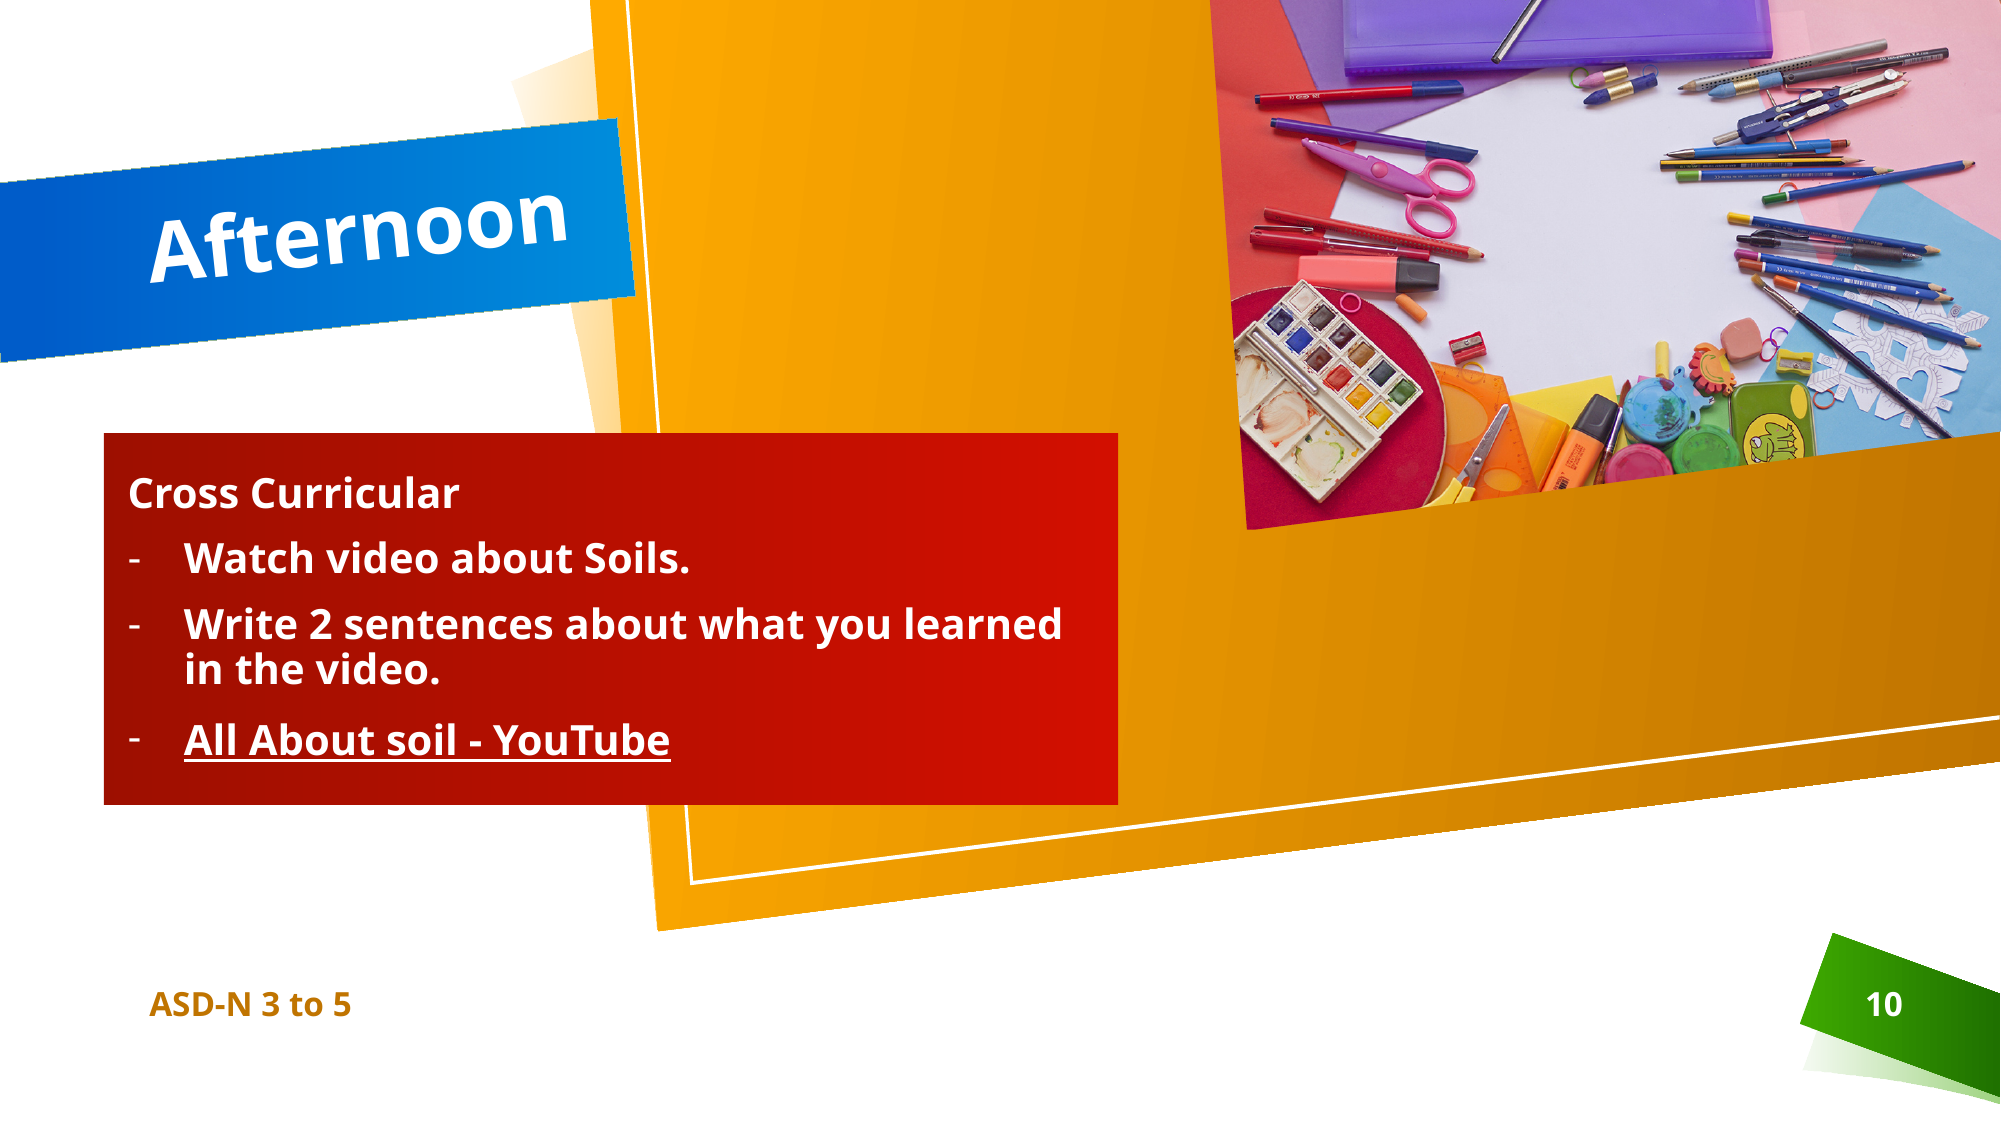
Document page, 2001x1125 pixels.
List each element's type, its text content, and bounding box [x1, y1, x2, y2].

picture [1209, 0, 2001, 530]
list Cross Curricular Watch video about Soils. Write 2 sentences about what you learned in the video. All About soil - YouTube [103, 433, 1119, 805]
slide_number 10 [1831, 975, 1937, 1036]
title Afternoon [0, 117, 636, 363]
footer ASD-N 3 to 5 [149, 975, 583, 1036]
